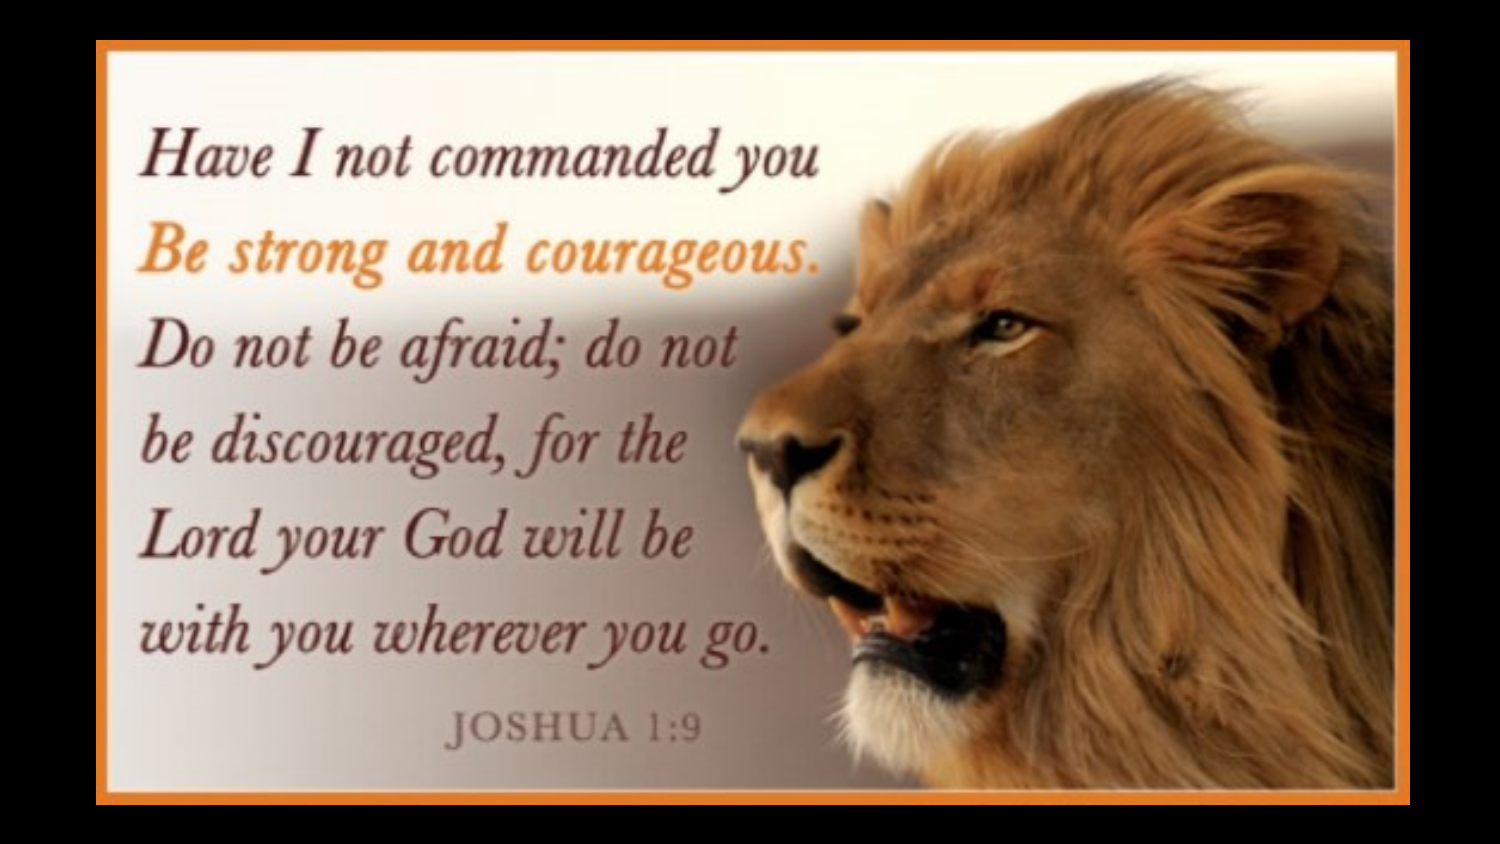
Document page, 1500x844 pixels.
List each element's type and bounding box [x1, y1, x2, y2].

picture [96, 40, 1410, 805]
